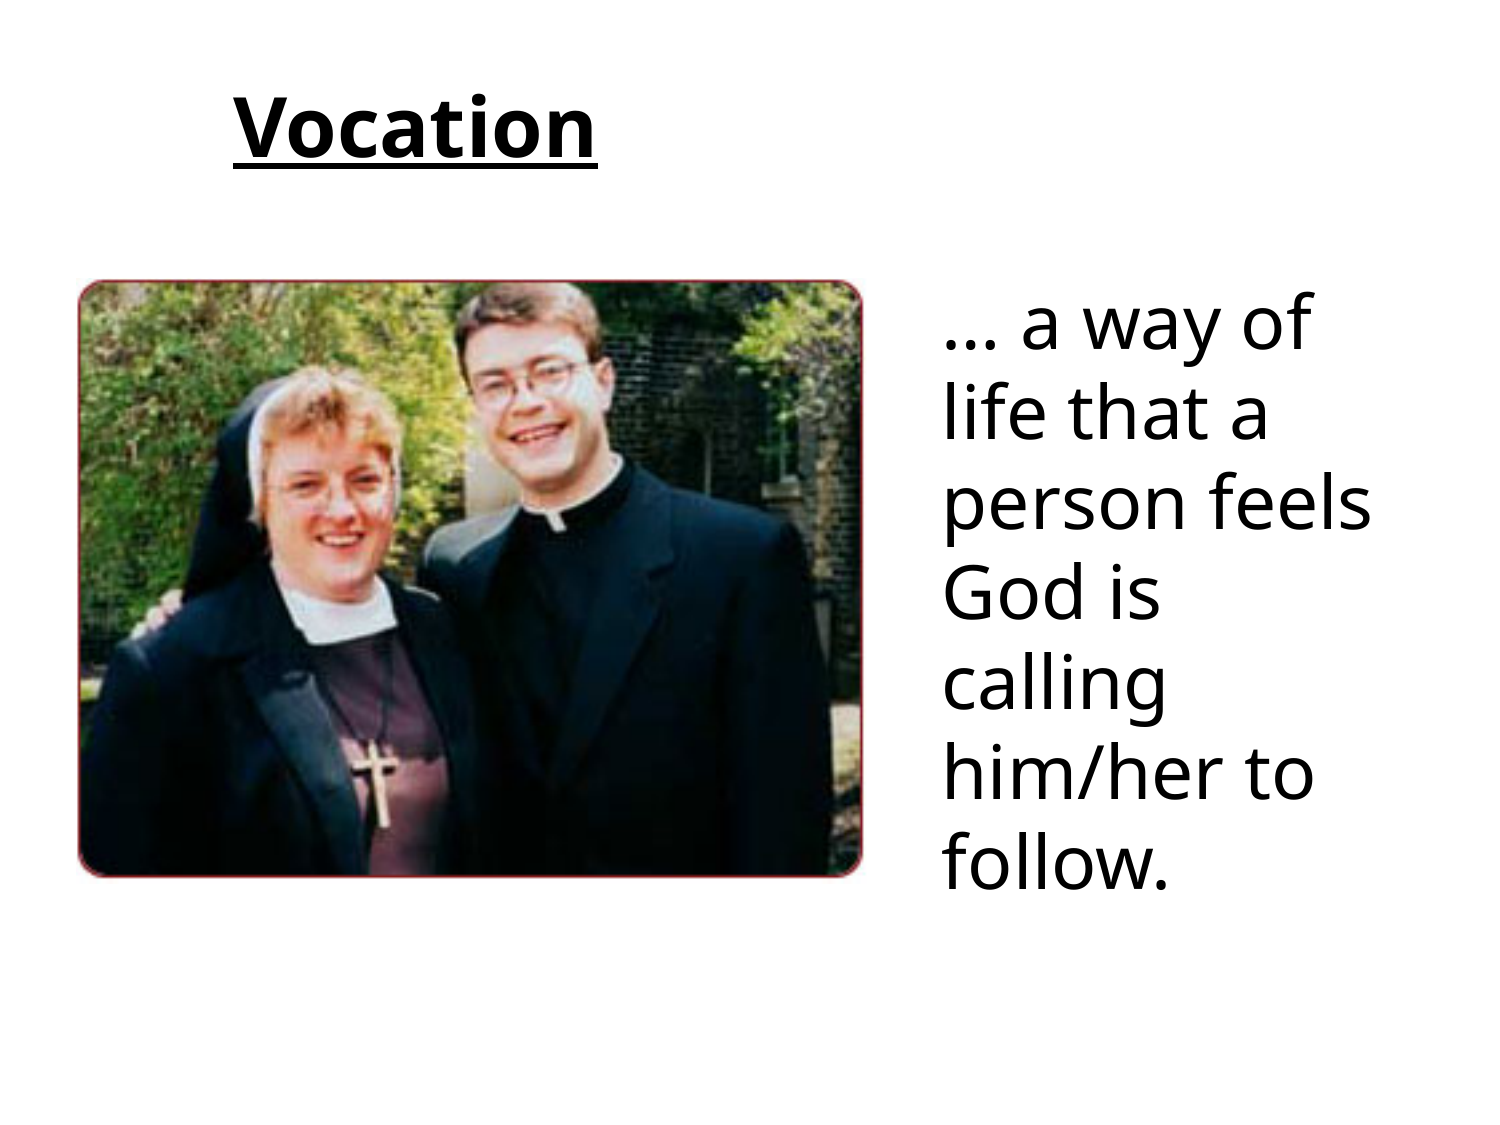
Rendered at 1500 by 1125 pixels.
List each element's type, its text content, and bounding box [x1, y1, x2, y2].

picture [76, 278, 869, 885]
text_box Vocation [218, 66, 715, 182]
text_box … a way of life that a person feels God is calling him/her to follow. [927, 267, 1424, 912]
